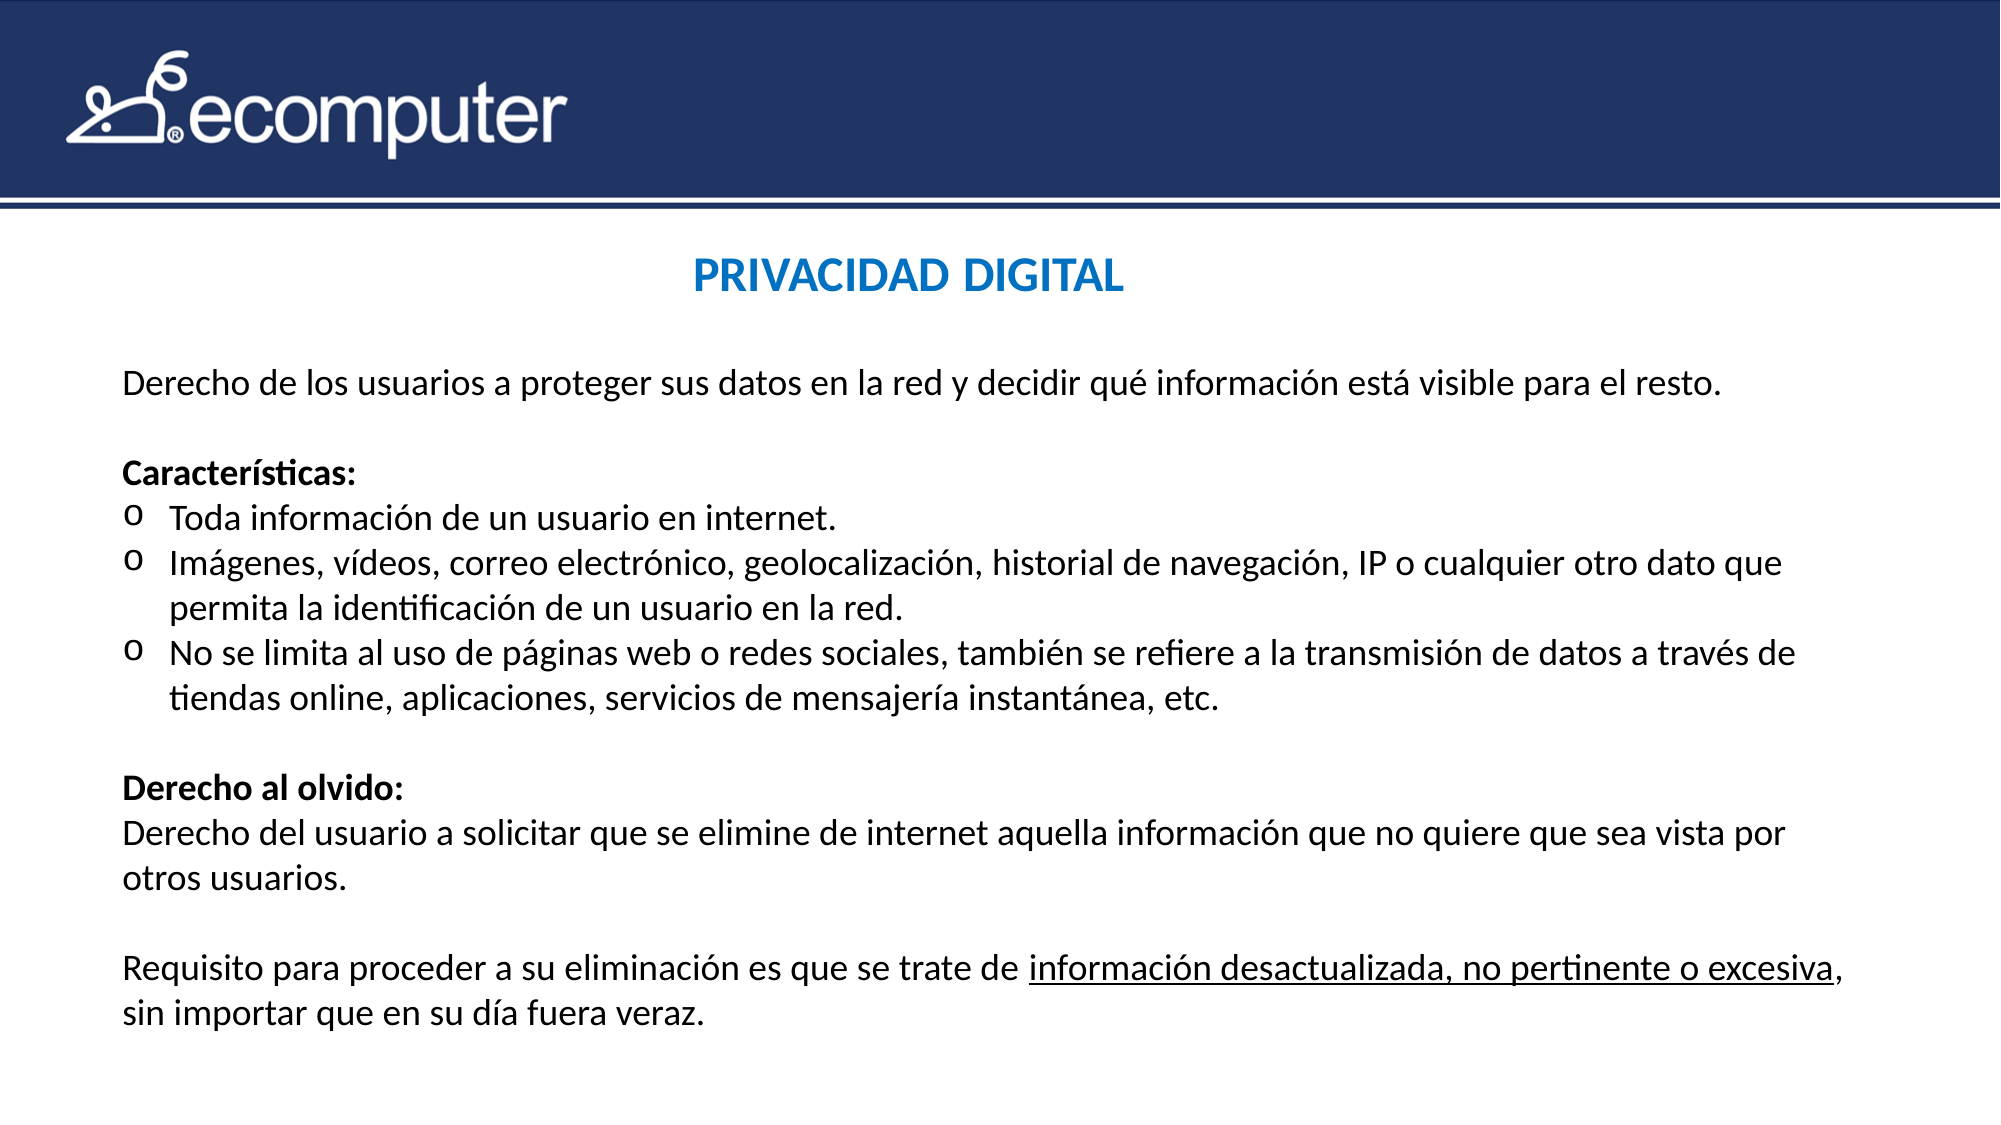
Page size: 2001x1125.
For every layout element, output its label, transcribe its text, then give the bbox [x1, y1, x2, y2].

text_box Derecho de los usuarios a proteger sus datos en la red y decidir qué información está visible para el resto. Características: Toda información de un usuario en internet. Imágenes, vídeos, correo electrónico, geolocalización, historial de navegación, IP o cualquier otro dato que permita la identificación de un usuario en la red. No se limita al uso de páginas web o redes sociales, también se refiere a la transmisión de datos a través de tiendas online, aplicaciones, servicios de mensajería instantánea, etc. Derecho al olvido: Derecho del usuario a solicitar que se elimine de internet aquella información que no quiere que sea vista por otros usuarios. Requisito para proceder a su eliminación es que se trate de información desactualizada, no pertinente o excesiva, sin importar que en su día fuera veraz. [107, 350, 1880, 1041]
picture [0, 0, 2000, 209]
text_box PRIVACIDAD DIGITAL [642, 225, 1177, 311]
